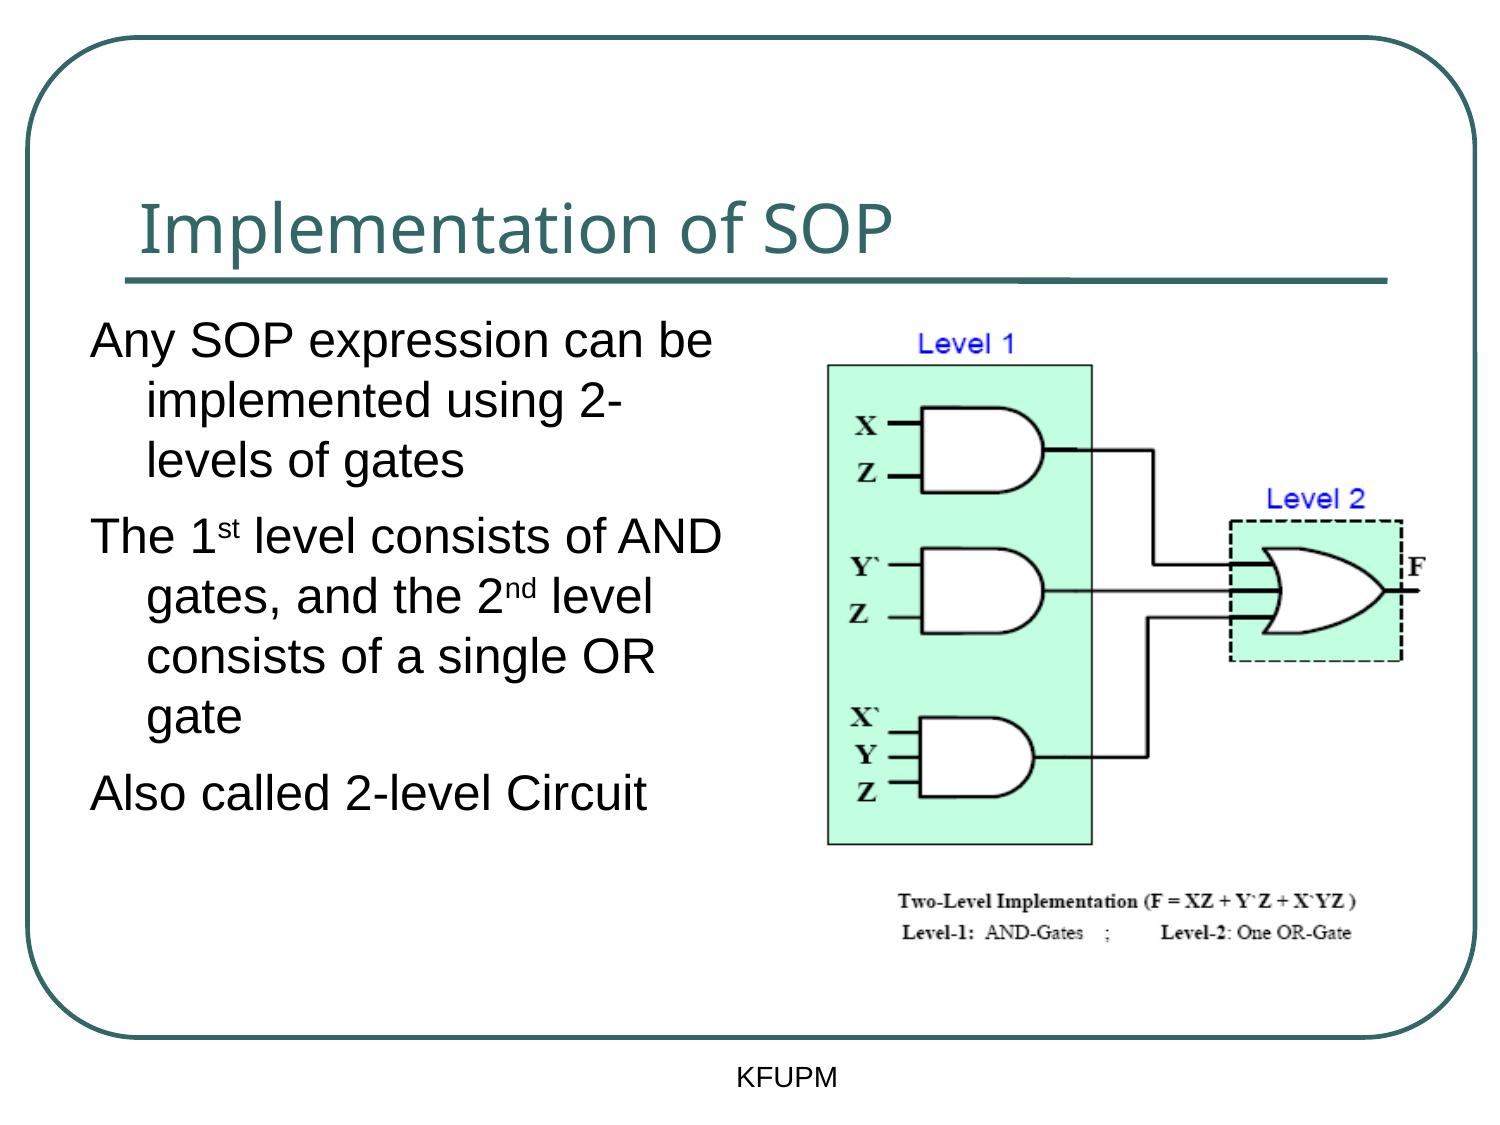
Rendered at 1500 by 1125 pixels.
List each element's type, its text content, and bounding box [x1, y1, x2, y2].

picture [799, 324, 1438, 966]
list Any SOP expression can be implemented using 2-levels of gates The 1st level consists of AND gates, and the 2nd level consists of a single OR gate Also called 2-level Circuit [74, 299, 763, 1006]
footer KFUPM [549, 1050, 1025, 1125]
title Implementation of SOP [124, 87, 1388, 275]
